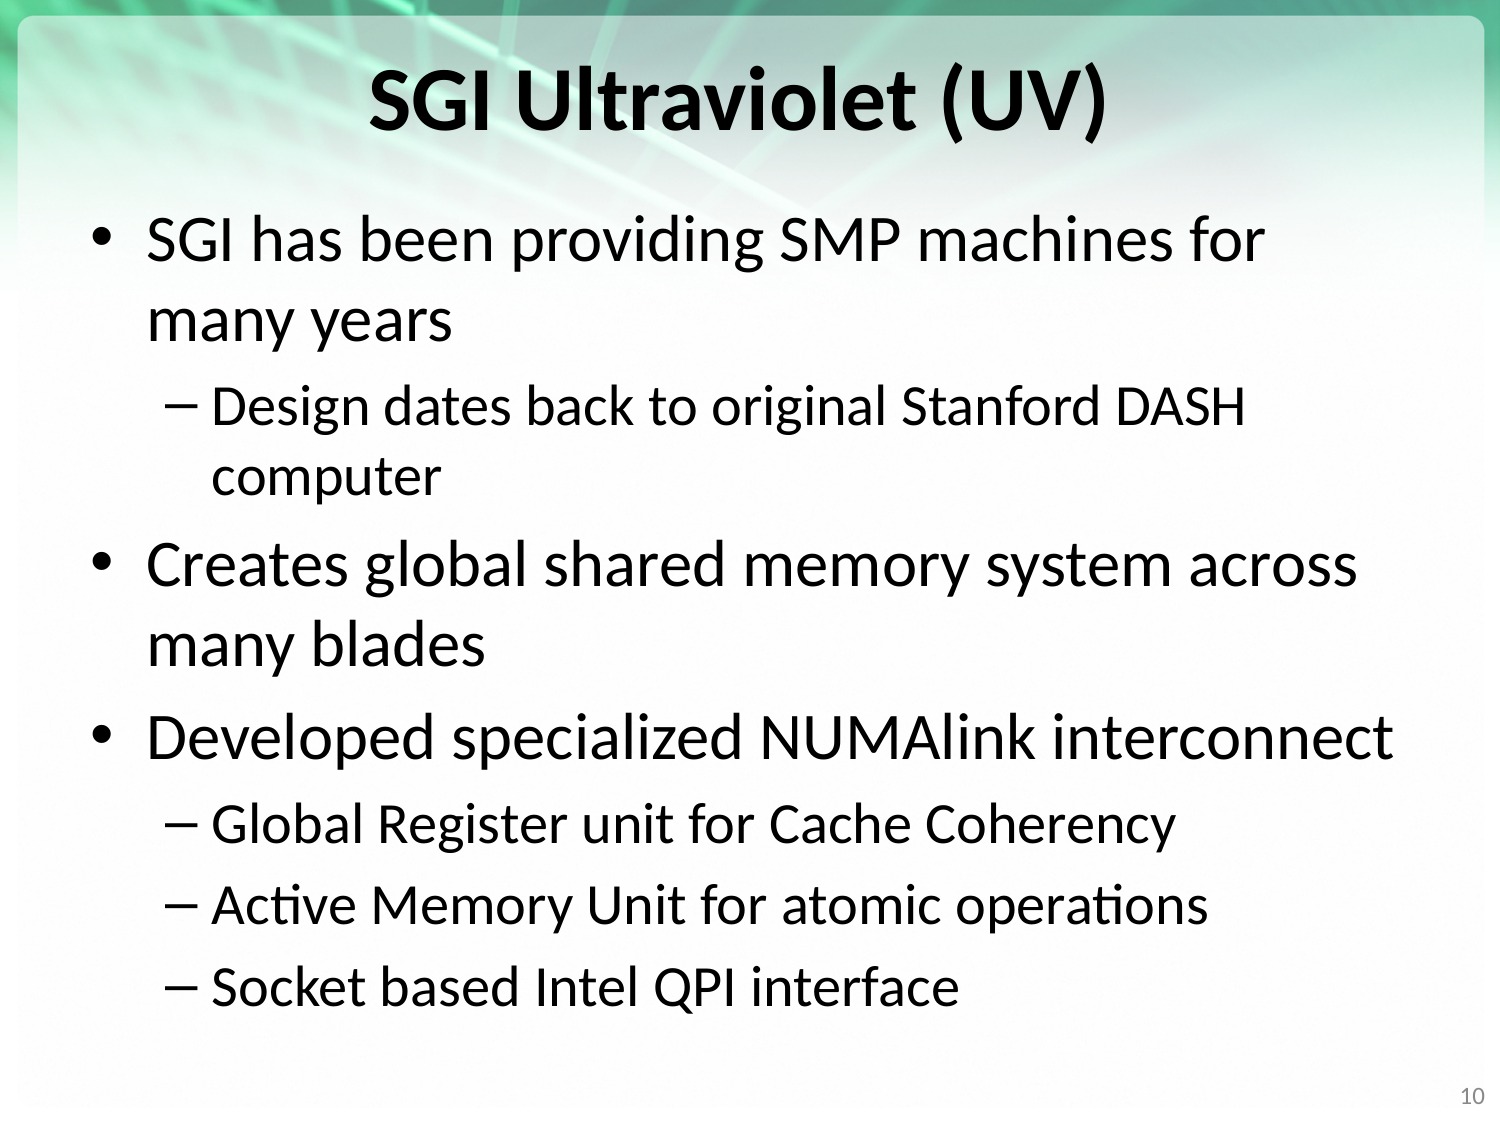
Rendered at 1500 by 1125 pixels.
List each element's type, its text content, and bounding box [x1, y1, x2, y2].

slide_number 10 [1149, 1065, 1500, 1125]
picture [0, 0, 1500, 1125]
list SGI has been providing SMP machines for many years Design dates back to original Stanford DASH computer Creates global shared memory system across many blades Developed specialized NUMAlink interconnect Global Register unit for Cache Coherency Active Memory Unit for atomic operations Socket based Intel QPI interface [75, 187, 1425, 1008]
title SGI Ultraviolet (UV) [75, 0, 1425, 187]
